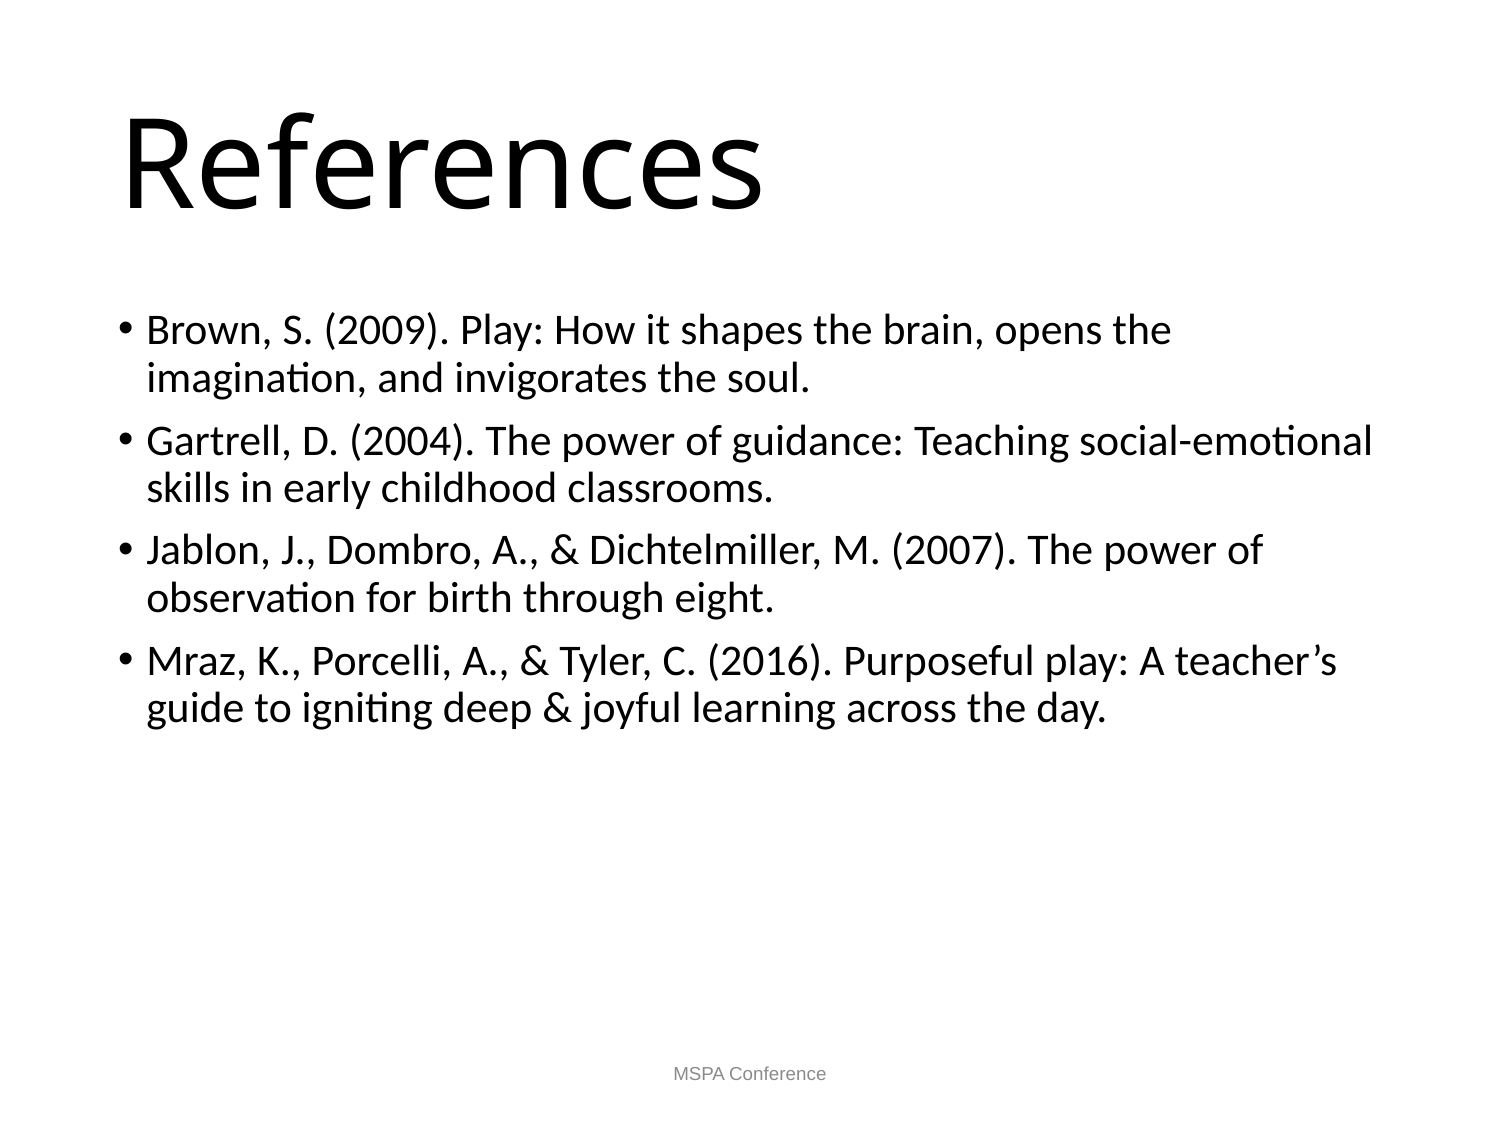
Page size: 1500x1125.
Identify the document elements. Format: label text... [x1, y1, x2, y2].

list Brown, S. (2009). Play: How it shapes the brain, opens the imagination, and invigorates the soul. Gartrell, D. (2004). The power of guidance: Teaching social-emotional skills in early childhood classrooms. Jablon, J., Dombro, A., & Dichtelmiller, M. (2007). The power of observation for birth through eight. Mraz, K., Porcelli, A., & Tyler, C. (2016). Purposeful play: A teacher’s guide to igniting deep & joyful learning across the day. [103, 299, 1397, 1014]
footer MSPA Conference [496, 1042, 1004, 1103]
title References [103, 59, 1397, 278]
